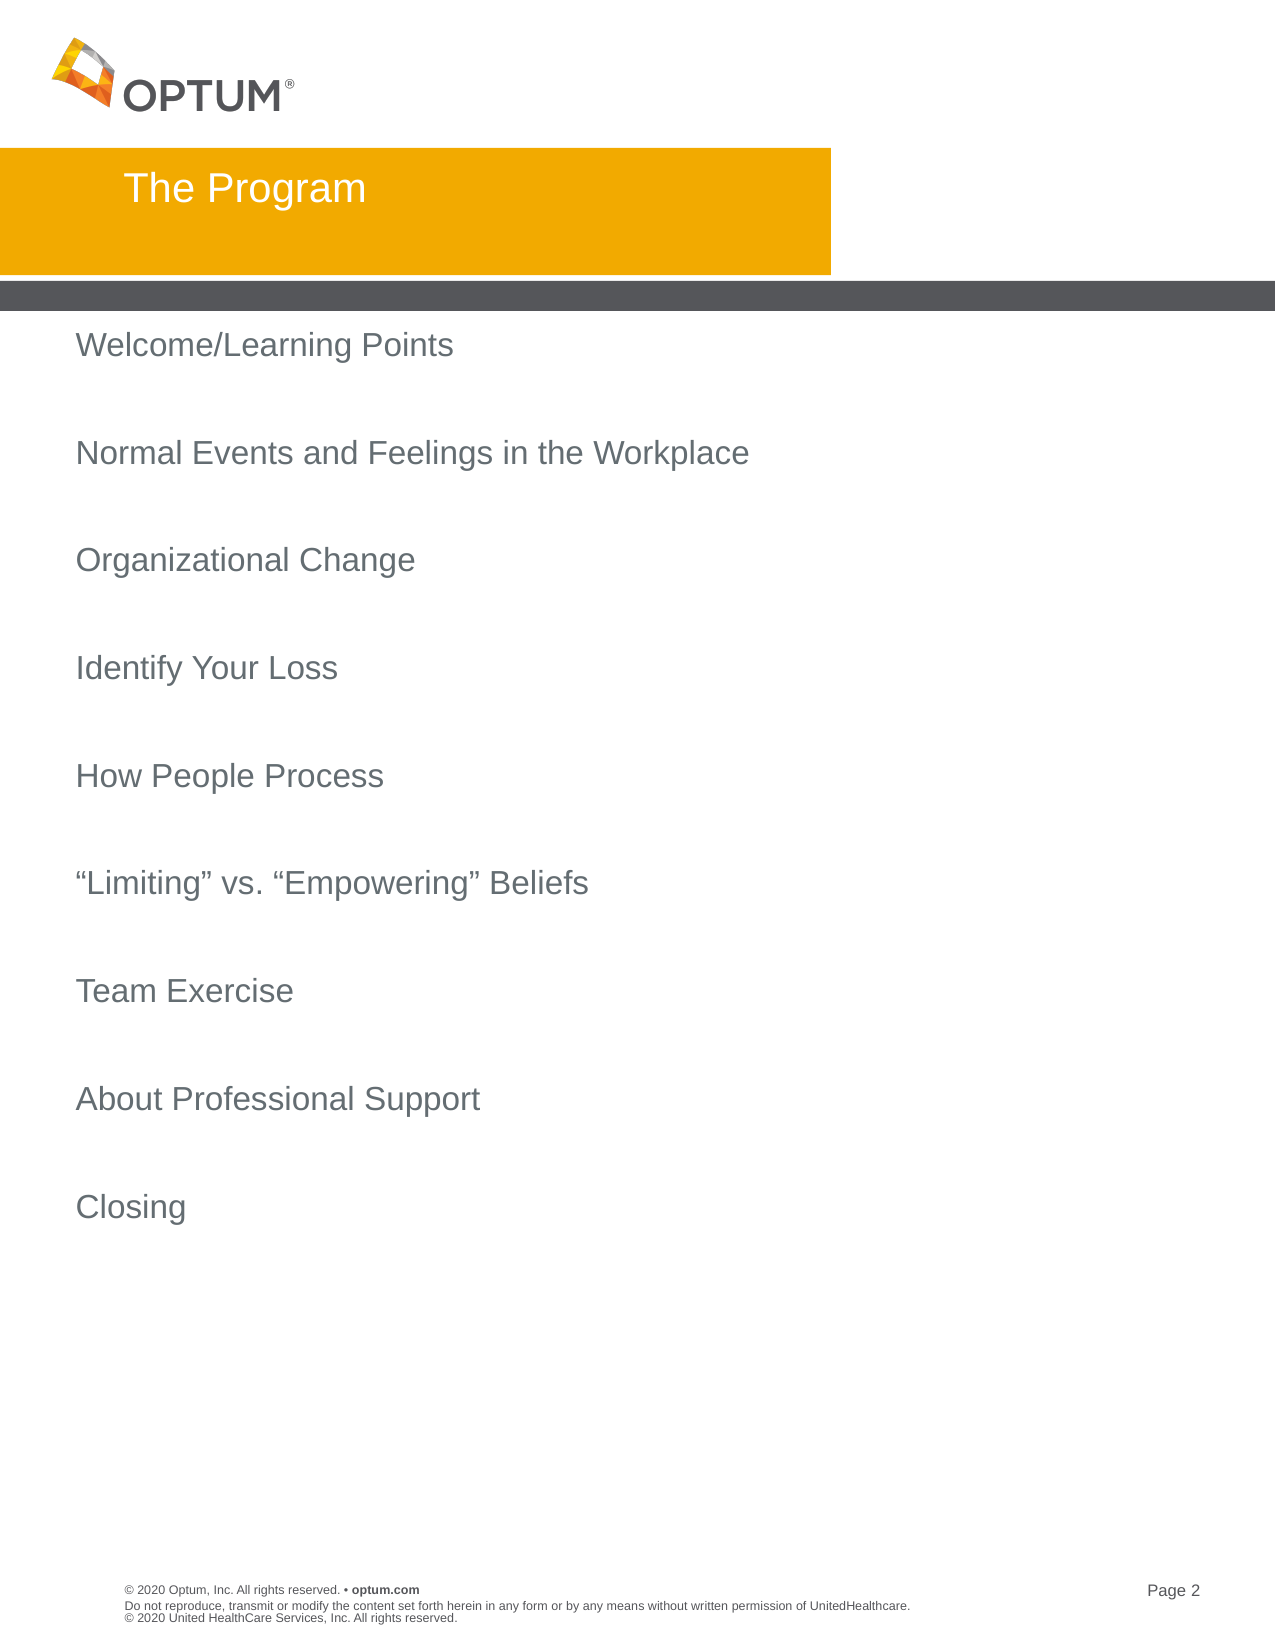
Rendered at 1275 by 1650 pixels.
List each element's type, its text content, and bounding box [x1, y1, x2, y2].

footer Do not reproduce, transmit or modify the content set forth herein in any form or by any means without written permission of UnitedHealthcare. © 2020 United HealthCare Services, Inc. All rights reserved. [124, 1597, 919, 1628]
title The Program [123, 166, 799, 212]
list Welcome/Learning Points Normal Events and Feelings in the Workplace Organizational Change Identify Your Loss How People Process “Limiting” vs. “Empowering” Beliefs Team Exercise About Professional Support Closing [75, 323, 1200, 1279]
picture [27, 13, 319, 136]
